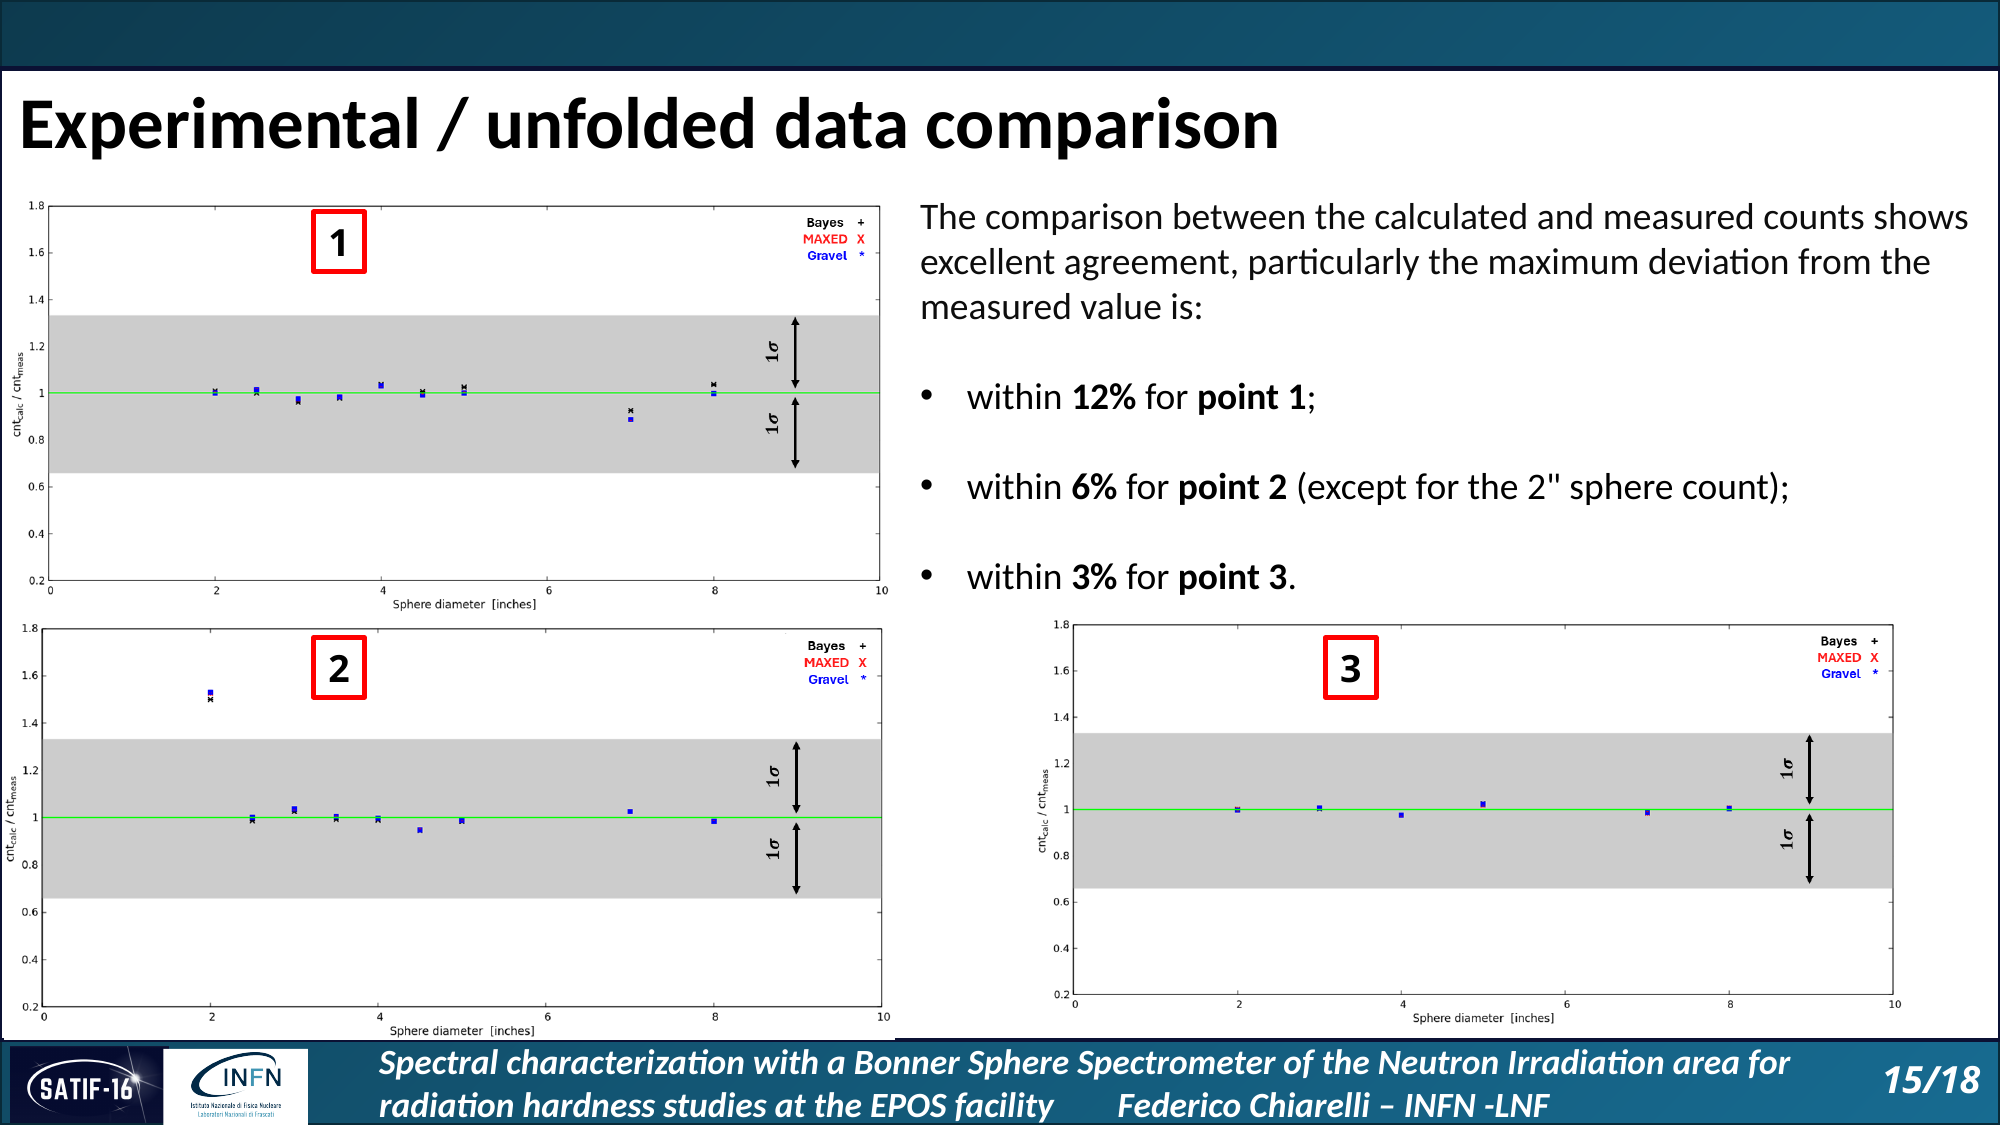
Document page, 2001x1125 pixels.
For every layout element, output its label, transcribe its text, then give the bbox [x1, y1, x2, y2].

picture [4, 194, 896, 1041]
text_box Experimental / unfolded data comparison [4, 68, 1727, 259]
text_box [1812, 1042, 2000, 1125]
picture [9, 1045, 169, 1123]
text_box Spectral characterization with a Bonner Sphere Spectrometer of the Neutron Irradiation area for radiation hardness studies at the EPOS facility Federico Chiarelli – INFN -LNF [364, 1031, 1812, 1125]
text_box [0, 1042, 364, 1125]
text_box The comparison between the calculated and measured counts shows excellent agreement, particularly the maximum deviation from the measured value is: within 12% for point 1; within 6% for point 2 (except for the 2" sphere count); within 3% for point 3. [905, 184, 1987, 605]
text_box [0, 67, 2000, 1042]
picture [190, 1051, 281, 1118]
picture [1034, 612, 1907, 1030]
text_box [163, 1048, 308, 1125]
text_box [0, 0, 2000, 67]
text_box 15/18 [1867, 1048, 1996, 1109]
